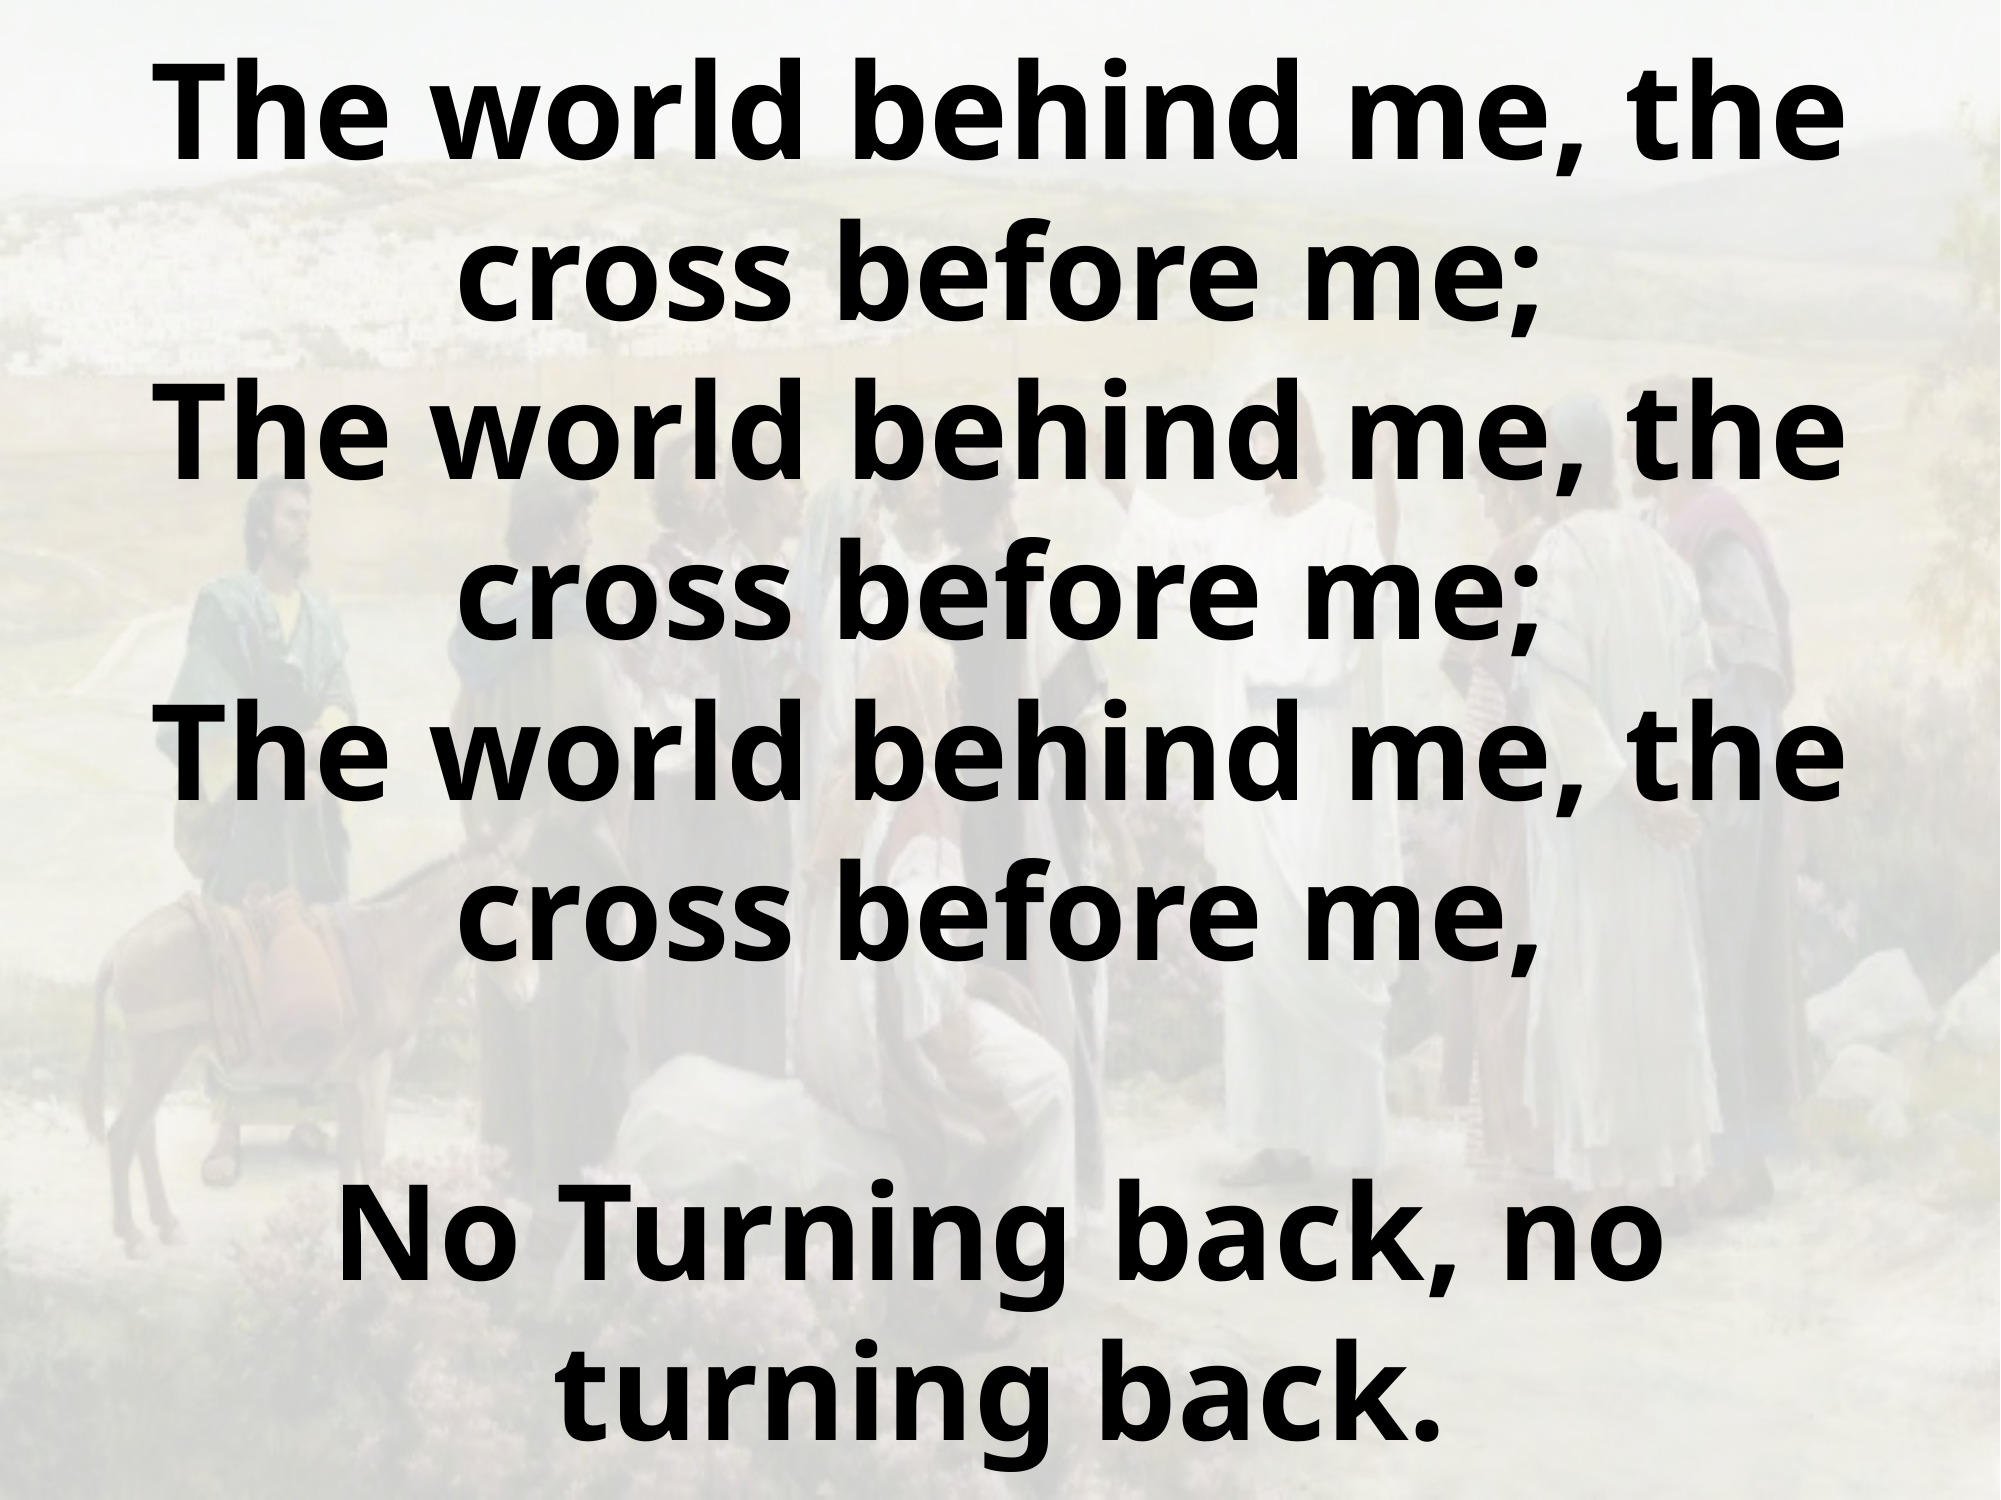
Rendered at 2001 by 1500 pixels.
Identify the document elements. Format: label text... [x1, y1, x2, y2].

title The world behind me, the cross before me; The world behind me, the cross before me; The world behind me, the cross before me, No Turning back, no turning back. [99, 60, 1900, 1434]
